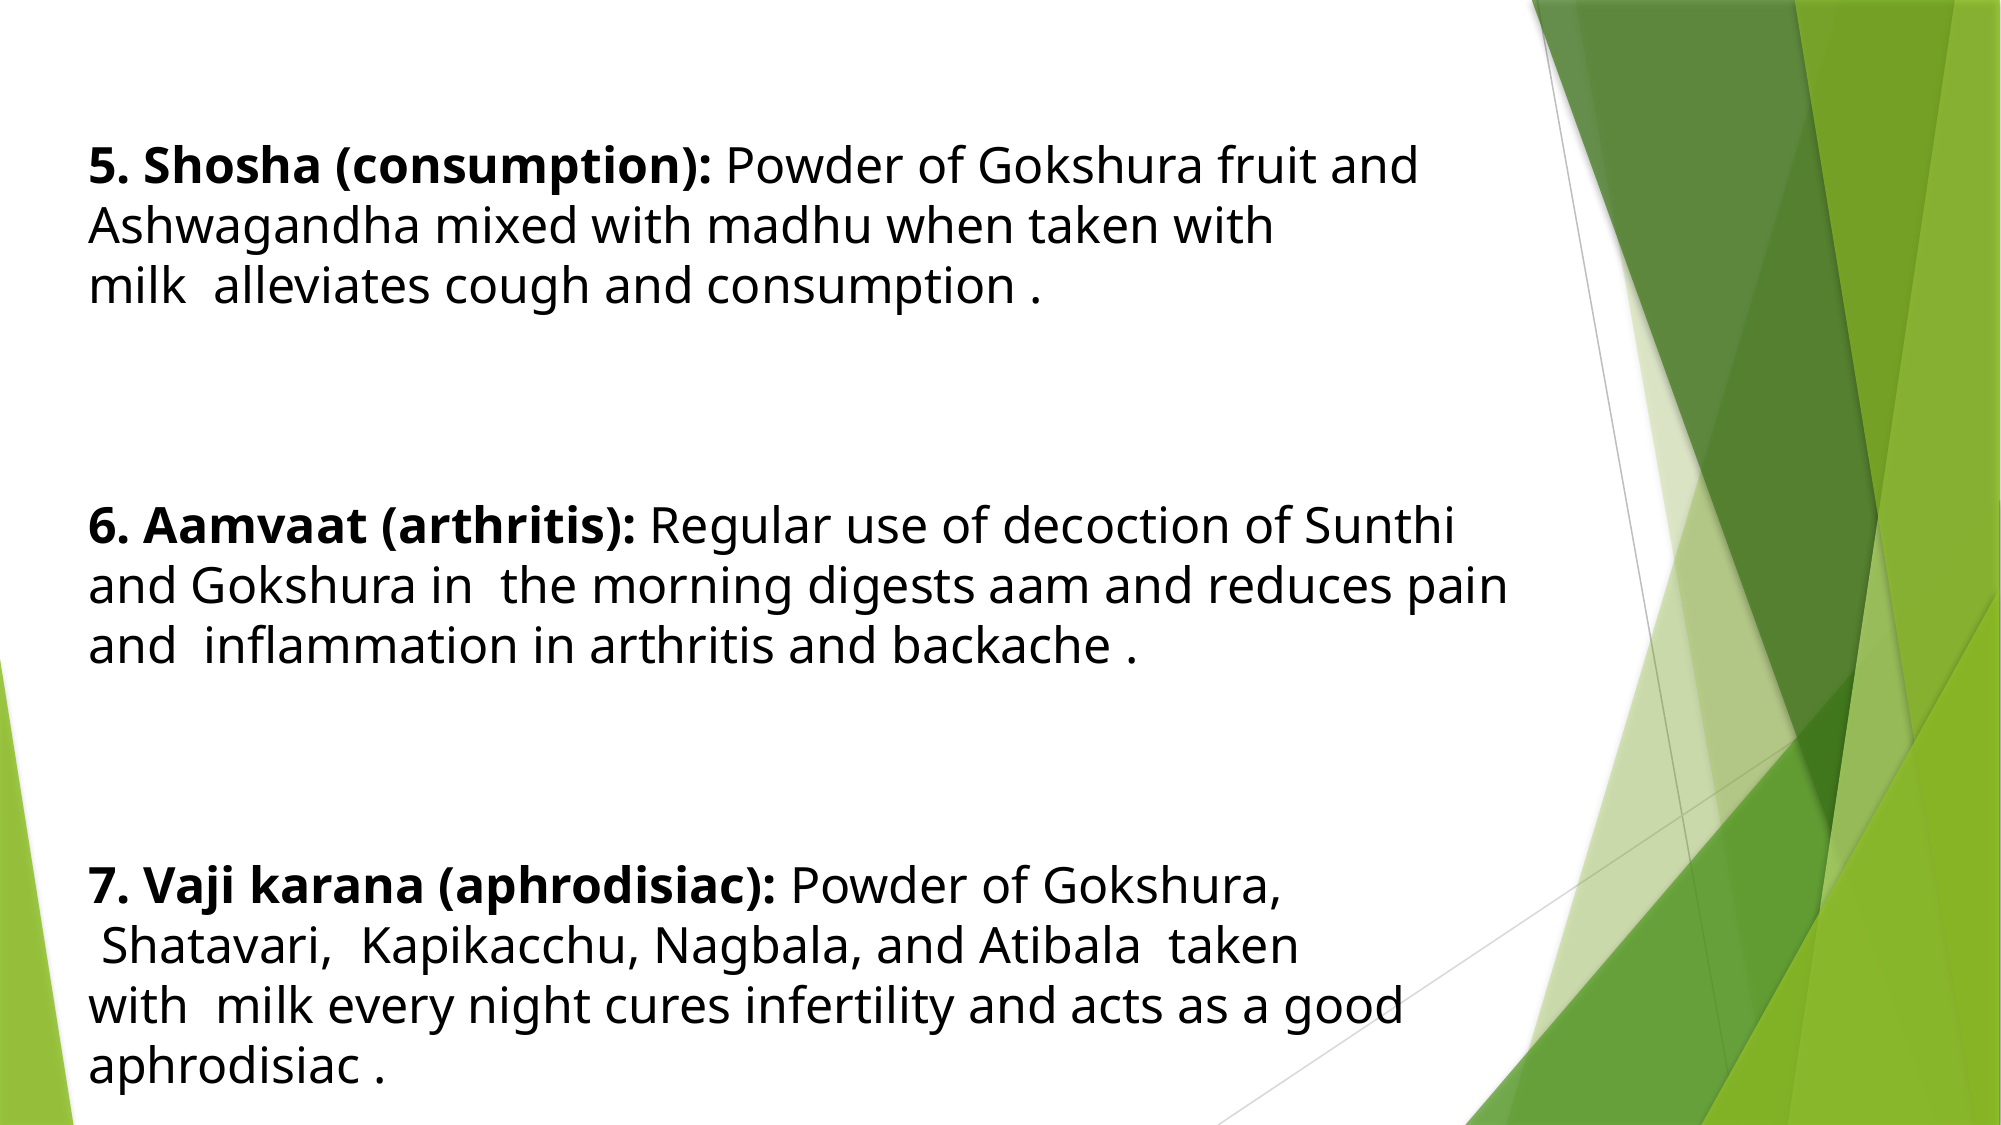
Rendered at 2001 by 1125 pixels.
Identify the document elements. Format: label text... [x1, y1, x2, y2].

text_box 5. Shosha (consumption): Powder of Gokshura fruit and Ashwagandha mixed with madhu when taken with milk alleviates cough and consumption . 6. Aamvaat (arthritis): Regular use of decoction of Sunthi and Gokshura in the morning digests aam and reduces pain and inflammation in arthritis and backache . 7. Vaji karana (aphrodisiac): Powder of Gokshura, Shatavari, Kapikacchu, Nagbala, and Atibala taken with milk every night cures infertility and acts as a good aphrodisiac . [73, 125, 1537, 1101]
